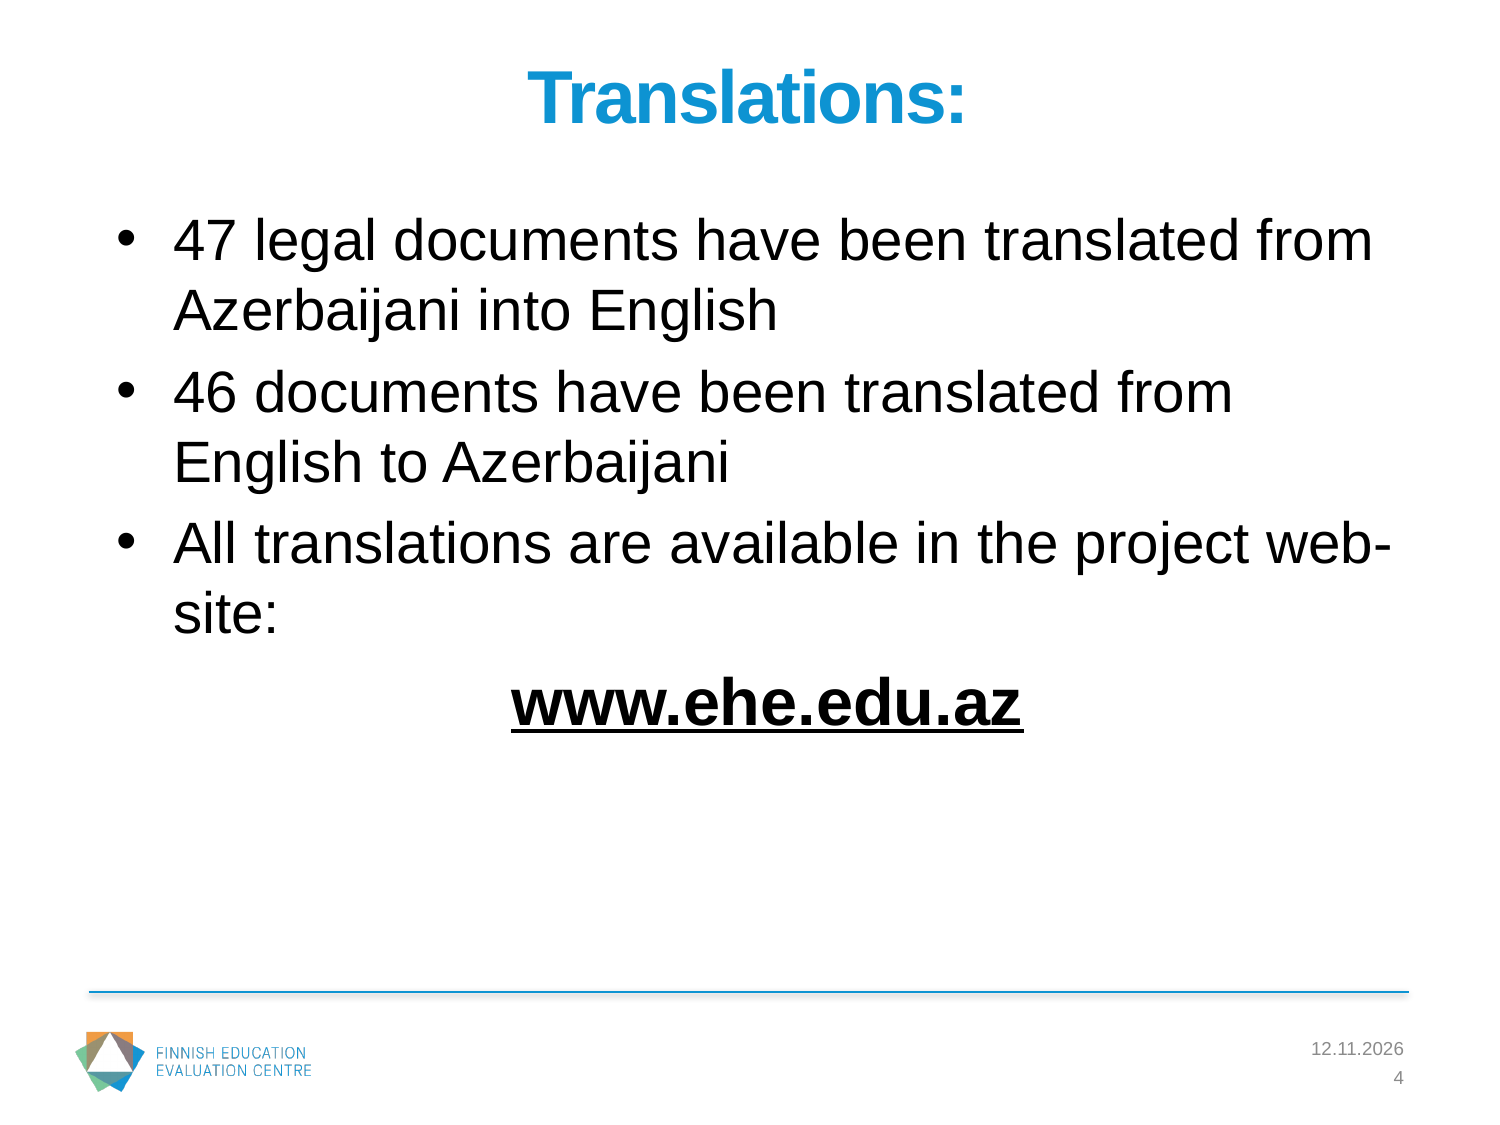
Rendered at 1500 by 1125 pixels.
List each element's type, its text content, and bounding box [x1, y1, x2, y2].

title Translations: [88, 62, 1409, 155]
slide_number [810, 1033, 1405, 1063]
picture [28, 991, 358, 1125]
list 47 legal documents have been translated from Azerbaijani into English 46 documents have been translated from English to Azerbaijani All translations are available in the project web-site: www.ehe.edu.az [116, 202, 1437, 844]
slide_number 4 [810, 1063, 1405, 1091]
